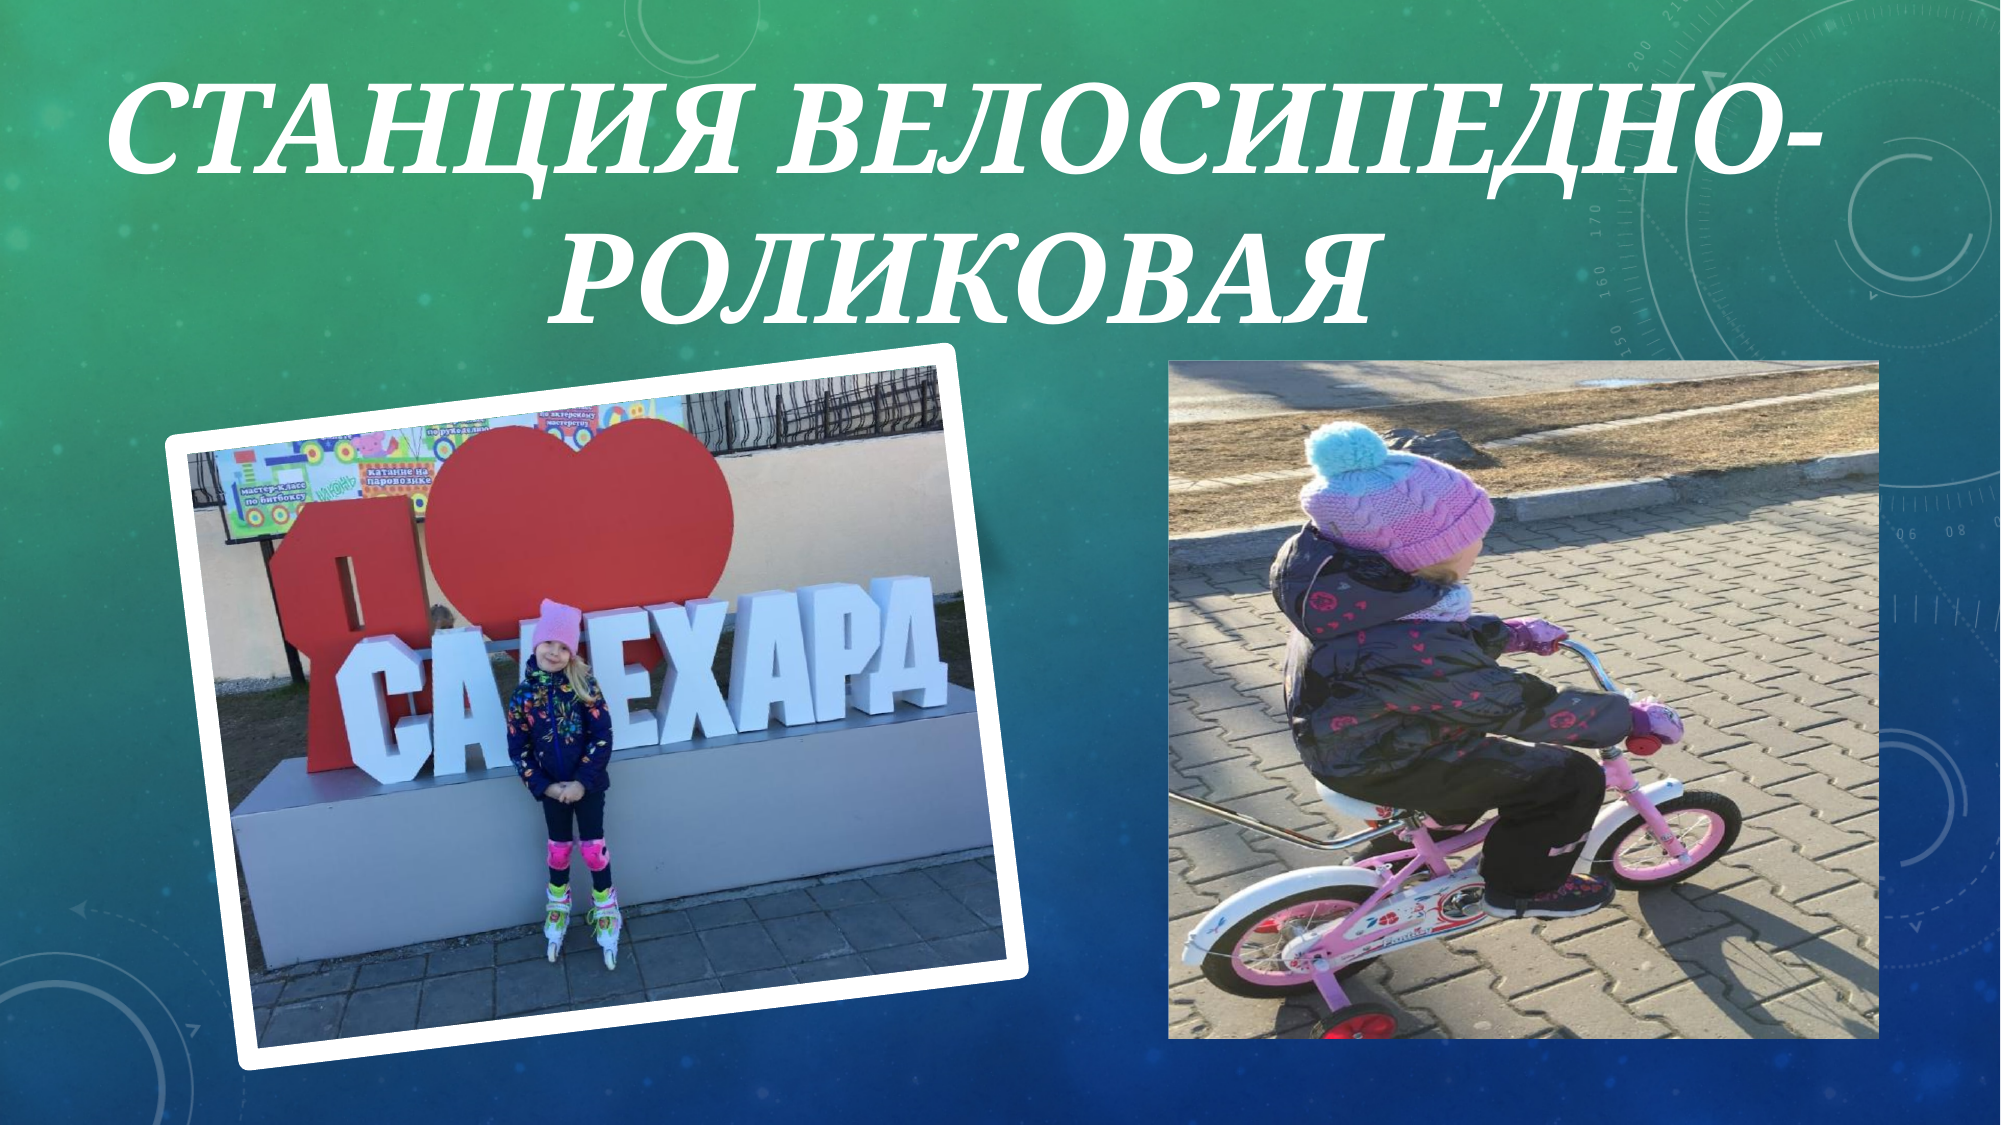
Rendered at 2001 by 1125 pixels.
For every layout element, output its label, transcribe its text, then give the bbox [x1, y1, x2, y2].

picture [0, 0, 2001, 1125]
title Станция велосипедно-роликовая [24, 22, 1903, 375]
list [219, 406, 975, 1007]
